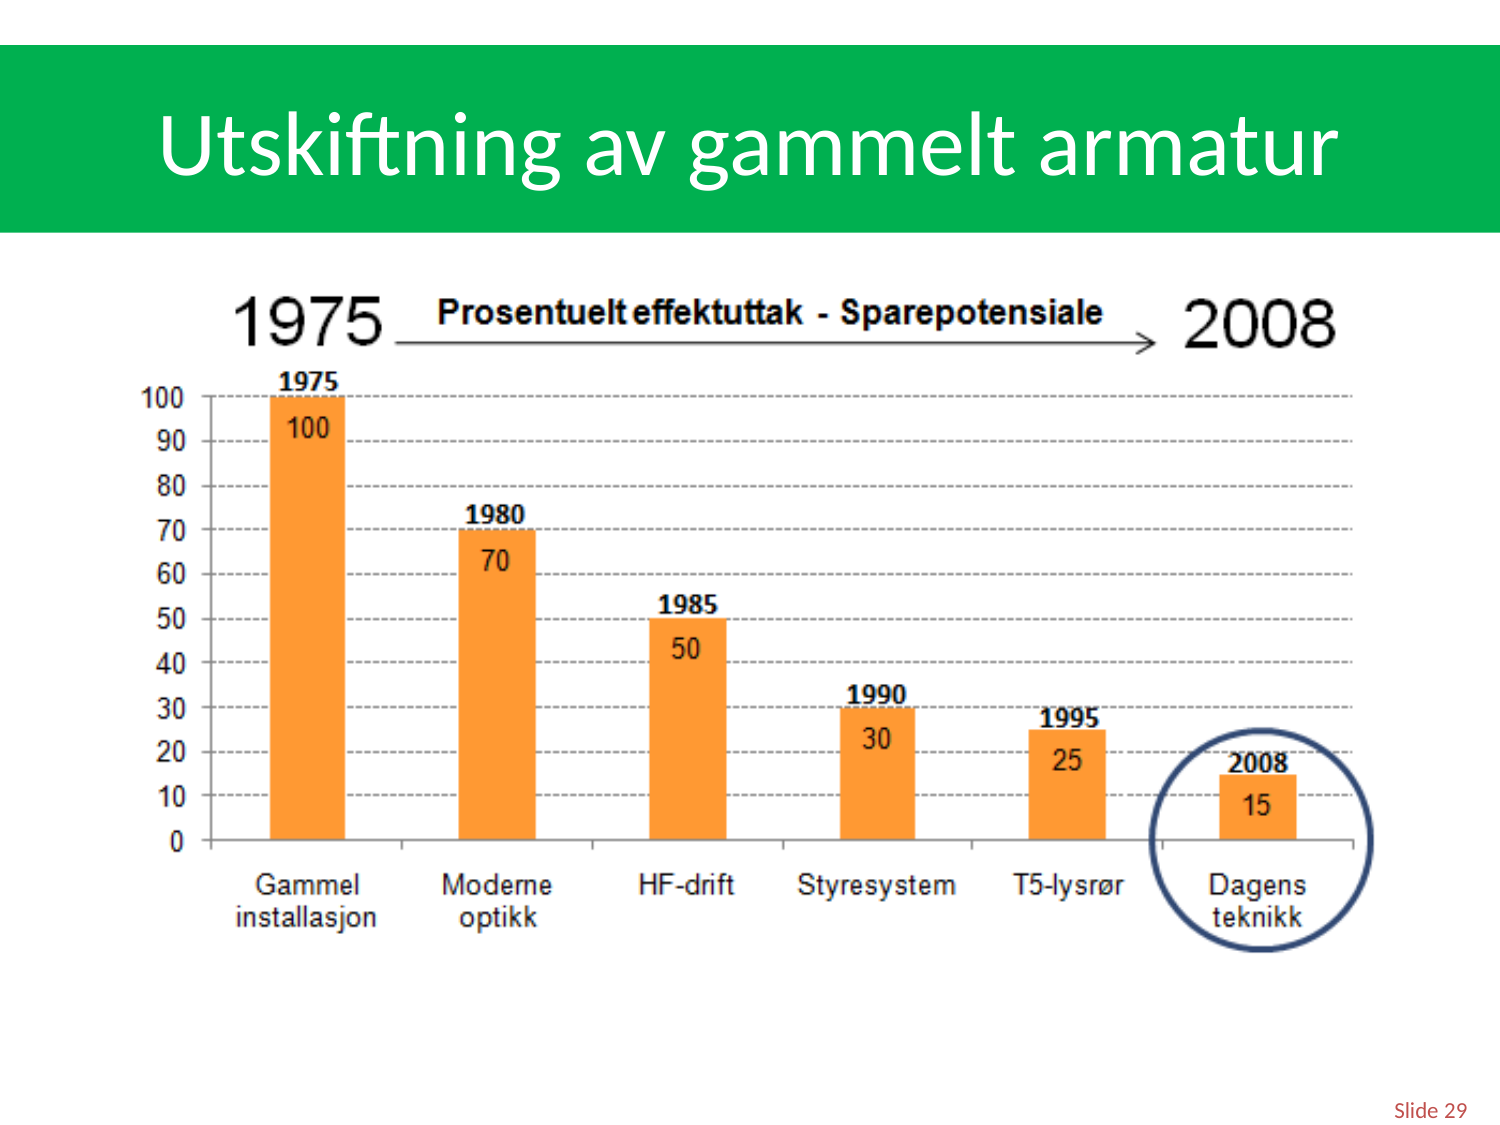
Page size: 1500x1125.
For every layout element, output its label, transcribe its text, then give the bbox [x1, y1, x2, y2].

text_box Utskiftning av gammelt armatur [0, 45, 1500, 233]
picture [111, 266, 1400, 966]
